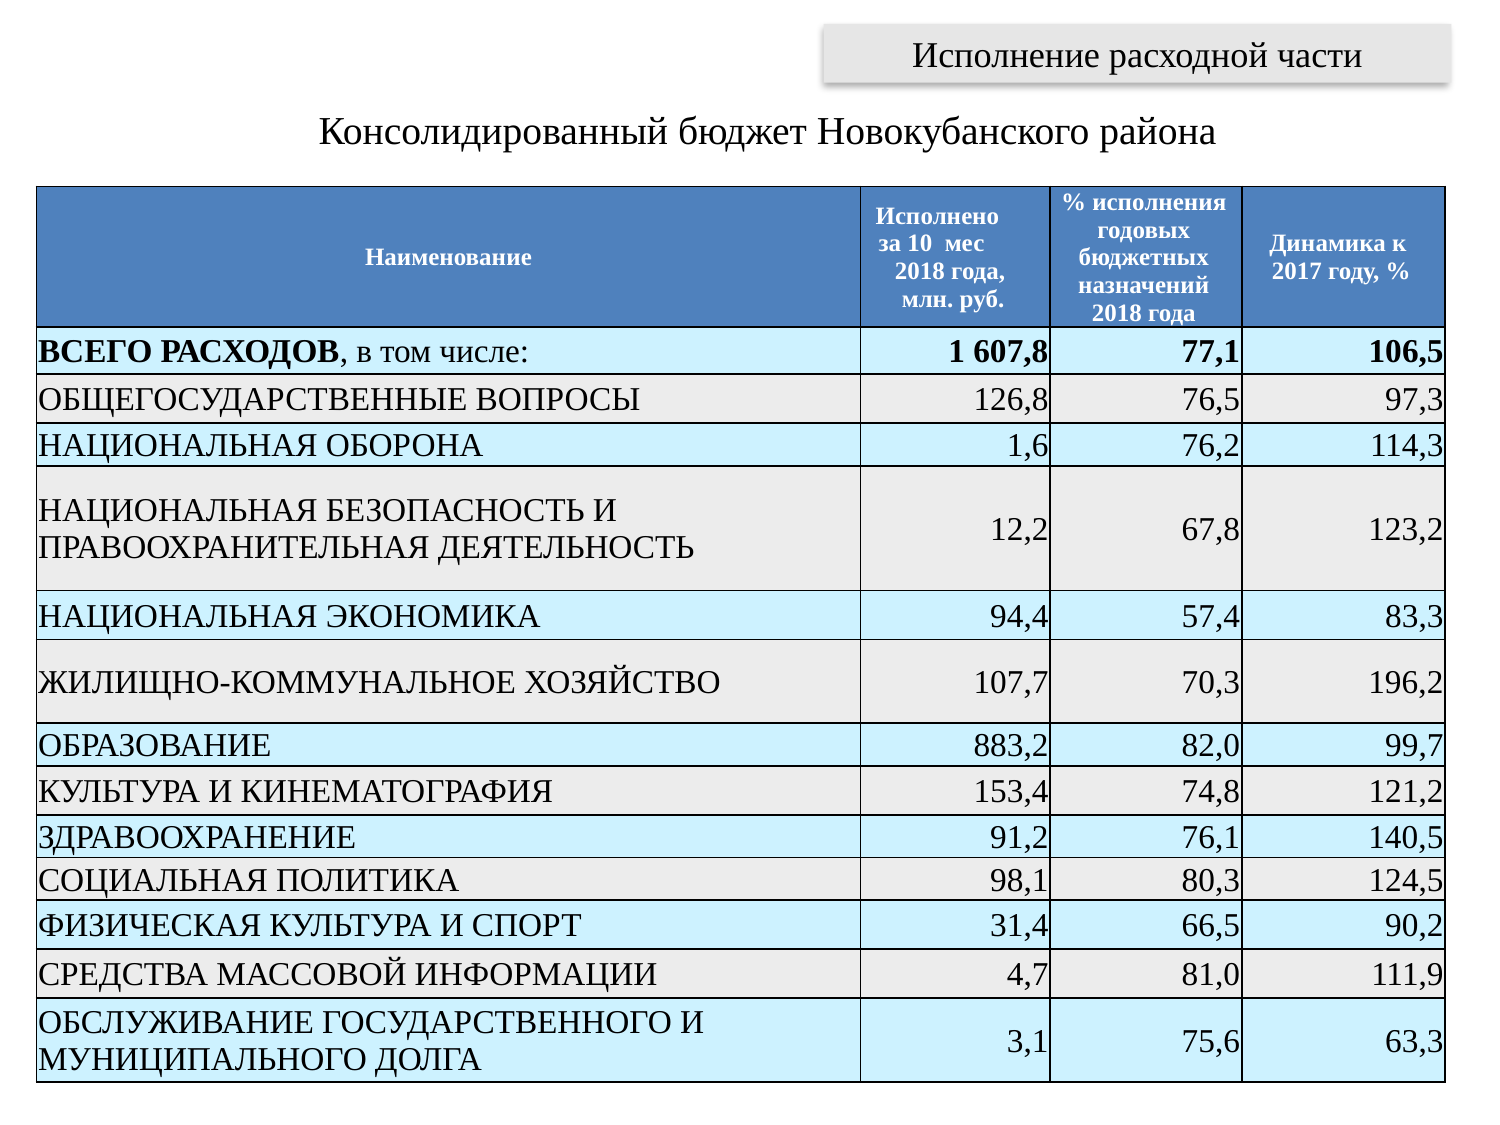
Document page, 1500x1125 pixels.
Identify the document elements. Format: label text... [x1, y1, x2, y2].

table_cell 883,2 [861, 724, 1049, 765]
table_cell 66,5 [1051, 901, 1241, 948]
table_cell 94,4 [861, 591, 1049, 639]
table_cell ЗДРАВООХРАНЕНИЕ [37, 816, 860, 857]
table_cell ЖИЛИЩНО-КОММУНАЛЬНОЕ ХОЗЯЙСТВО [37, 640, 860, 722]
table_cell 124,5 [1243, 858, 1444, 899]
table_cell НАЦИОНАЛЬНАЯ ОБОРОНА [37, 424, 860, 465]
table_cell 1,6 [861, 424, 1049, 465]
table_cell СРЕДСТВА МАССОВОЙ ИНФОРМАЦИИ [37, 950, 860, 997]
table_cell 140,5 [1243, 816, 1444, 857]
table_cell 83,3 [1243, 591, 1444, 639]
table_cell 4,7 [861, 950, 1049, 997]
table_cell 126,8 [861, 375, 1049, 422]
table_cell 114,3 [1243, 424, 1444, 465]
table_header Динамика к 2017 году, % [1243, 187, 1444, 326]
table_cell 1 607,8 [861, 328, 1049, 373]
table_cell 76,2 [1051, 424, 1241, 465]
table_cell 76,5 [1051, 375, 1241, 422]
table_cell 12,2 [861, 467, 1049, 590]
table_header Исполнено за 10 мес 2018 года, млн. руб. [861, 187, 1049, 326]
table_cell 107,7 [861, 640, 1049, 722]
table_cell 90,2 [1243, 901, 1444, 948]
table_cell 97,3 [1243, 375, 1444, 422]
table_cell 99,7 [1243, 724, 1444, 765]
table_cell ВСЕГО РАСХОДОВ, в том числе: [37, 328, 860, 373]
table_cell 106,5 [1243, 328, 1444, 373]
table_cell 80,3 [1051, 858, 1241, 899]
table_cell 91,2 [861, 816, 1049, 857]
table_cell 123,2 [1243, 467, 1444, 590]
table_cell 31,4 [861, 901, 1049, 948]
table_cell СОЦИАЛЬНАЯ ПОЛИТИКА [37, 858, 860, 899]
table_cell 57,4 [1051, 591, 1241, 639]
table_cell 3,1 [861, 999, 1049, 1081]
table_cell 77,1 [1051, 328, 1241, 373]
table_cell КУЛЬТУРА И КИНЕМАТОГРАФИЯ [37, 767, 860, 814]
table_cell ОБРАЗОВАНИЕ [37, 724, 860, 765]
table_cell 111,9 [1243, 950, 1444, 997]
table_cell 153,4 [861, 767, 1049, 814]
table_header Наименование [37, 187, 860, 326]
table_cell 75,6 [1051, 999, 1241, 1081]
table_cell 98,1 [861, 858, 1049, 899]
table_cell 121,2 [1243, 767, 1444, 814]
table_cell 67,8 [1051, 467, 1241, 590]
table_cell НАЦИОНАЛЬНАЯ ЭКОНОМИКА [37, 591, 860, 639]
table_cell 76,1 [1051, 816, 1241, 857]
table_cell 70,3 [1051, 640, 1241, 722]
table_cell 196,2 [1243, 640, 1444, 722]
table_cell ОБЩЕГОСУДАРСТВЕННЫЕ ВОПРОСЫ [37, 375, 860, 422]
text_box Консолидированный бюджет Новокубанского района [295, 96, 1241, 167]
table_cell 81,0 [1051, 950, 1241, 997]
table_cell 82,0 [1051, 724, 1241, 765]
table_cell 63,3 [1243, 999, 1444, 1081]
table_cell НАЦИОНАЛЬНАЯ БЕЗОПАСНОСТЬ И ПРАВООХРАНИТЕЛЬНАЯ ДЕЯТЕЛЬНОСТЬ [37, 467, 860, 590]
table_cell ФИЗИЧЕСКАЯ КУЛЬТУРА И СПОРТ [37, 901, 860, 948]
table_cell ОБСЛУЖИВАНИЕ ГОСУДАРСТВЕННОГО И МУНИЦИПАЛЬНОГО ДОЛГА [37, 999, 860, 1081]
title Исполнение расходной части [823, 23, 1452, 83]
table_cell 74,8 [1051, 767, 1241, 814]
table_header % исполнения годовых бюджетных назначений 2018 года [1051, 187, 1241, 326]
